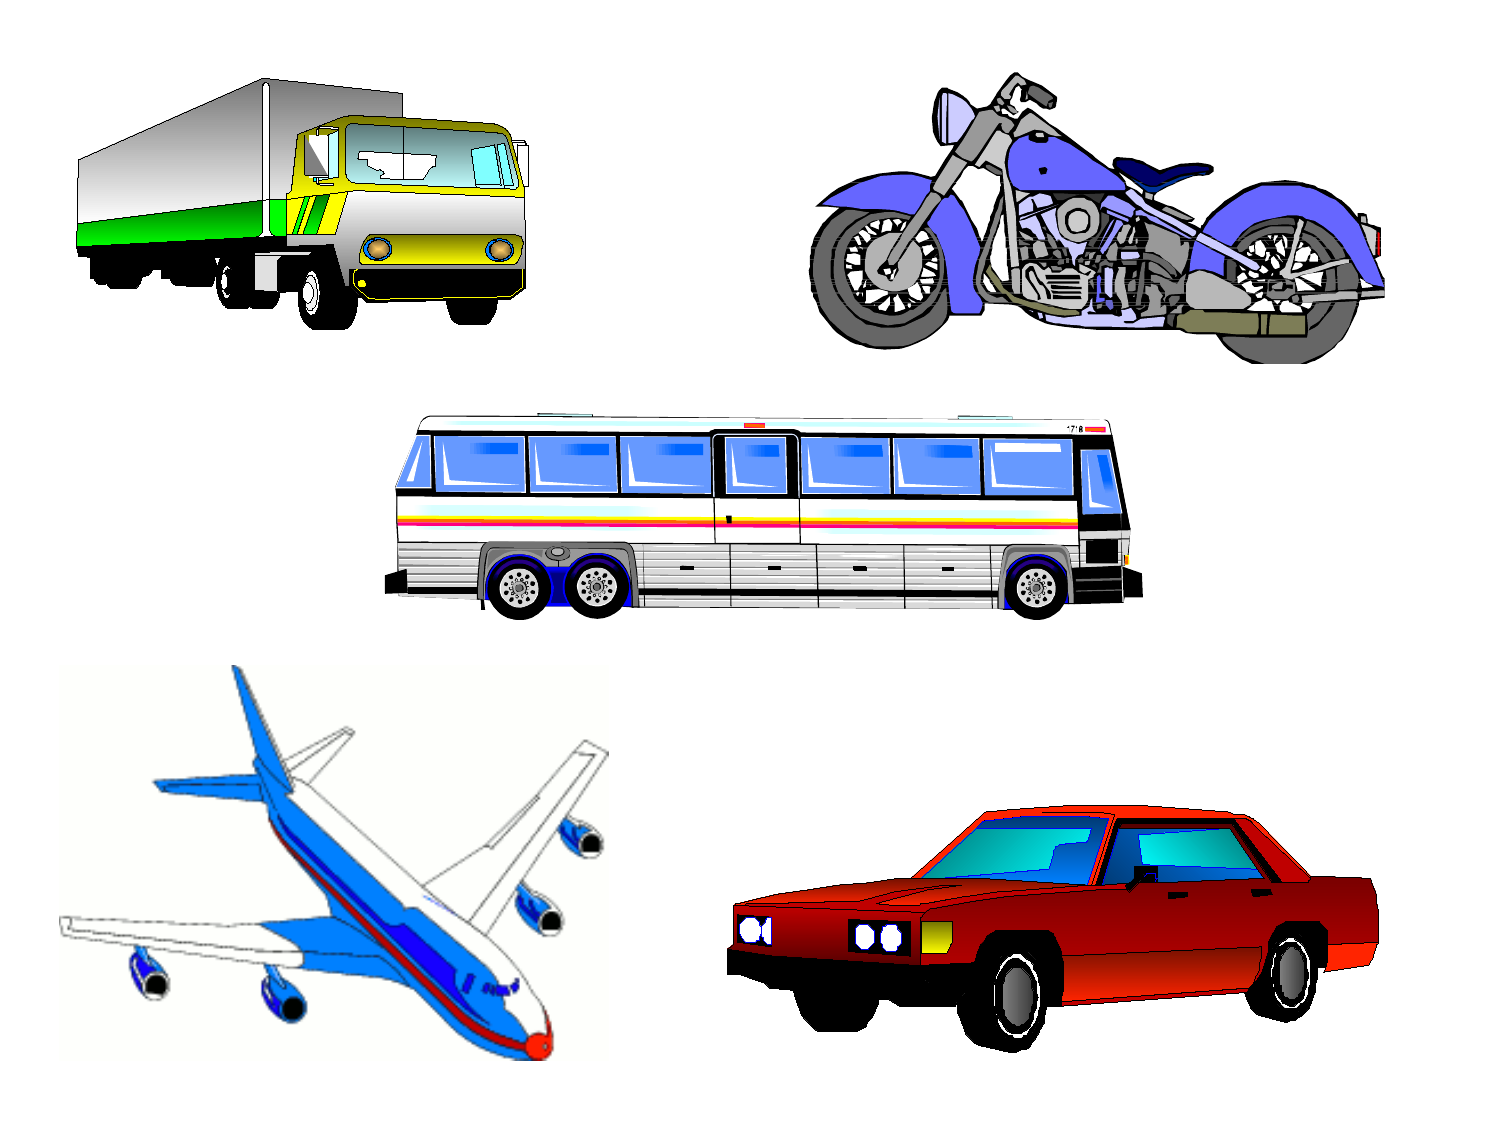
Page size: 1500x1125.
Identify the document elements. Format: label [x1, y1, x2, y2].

text_box [76, 77, 529, 330]
picture [384, 408, 1152, 620]
picture [801, 61, 1385, 364]
text_box [726, 804, 1380, 1053]
picture [58, 665, 609, 1061]
